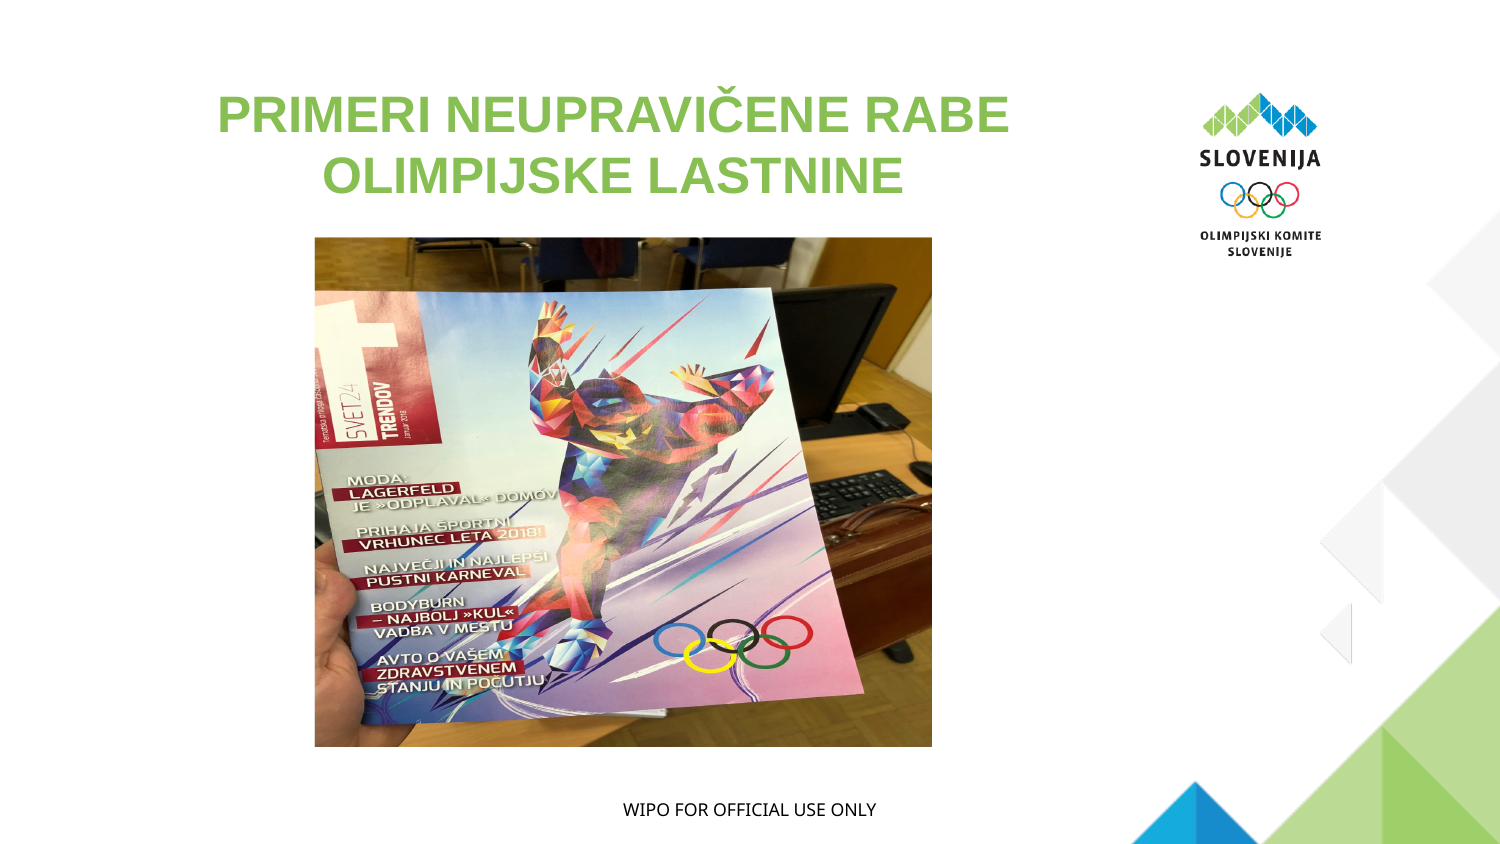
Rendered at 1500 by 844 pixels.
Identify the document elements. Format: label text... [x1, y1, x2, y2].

title PRIMERI NEUPRAVIČENE RABE OLIMPIJSKE LASTNINE [127, 72, 1101, 213]
picture [878, 238, 931, 747]
picture [315, 238, 367, 747]
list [367, 183, 878, 801]
